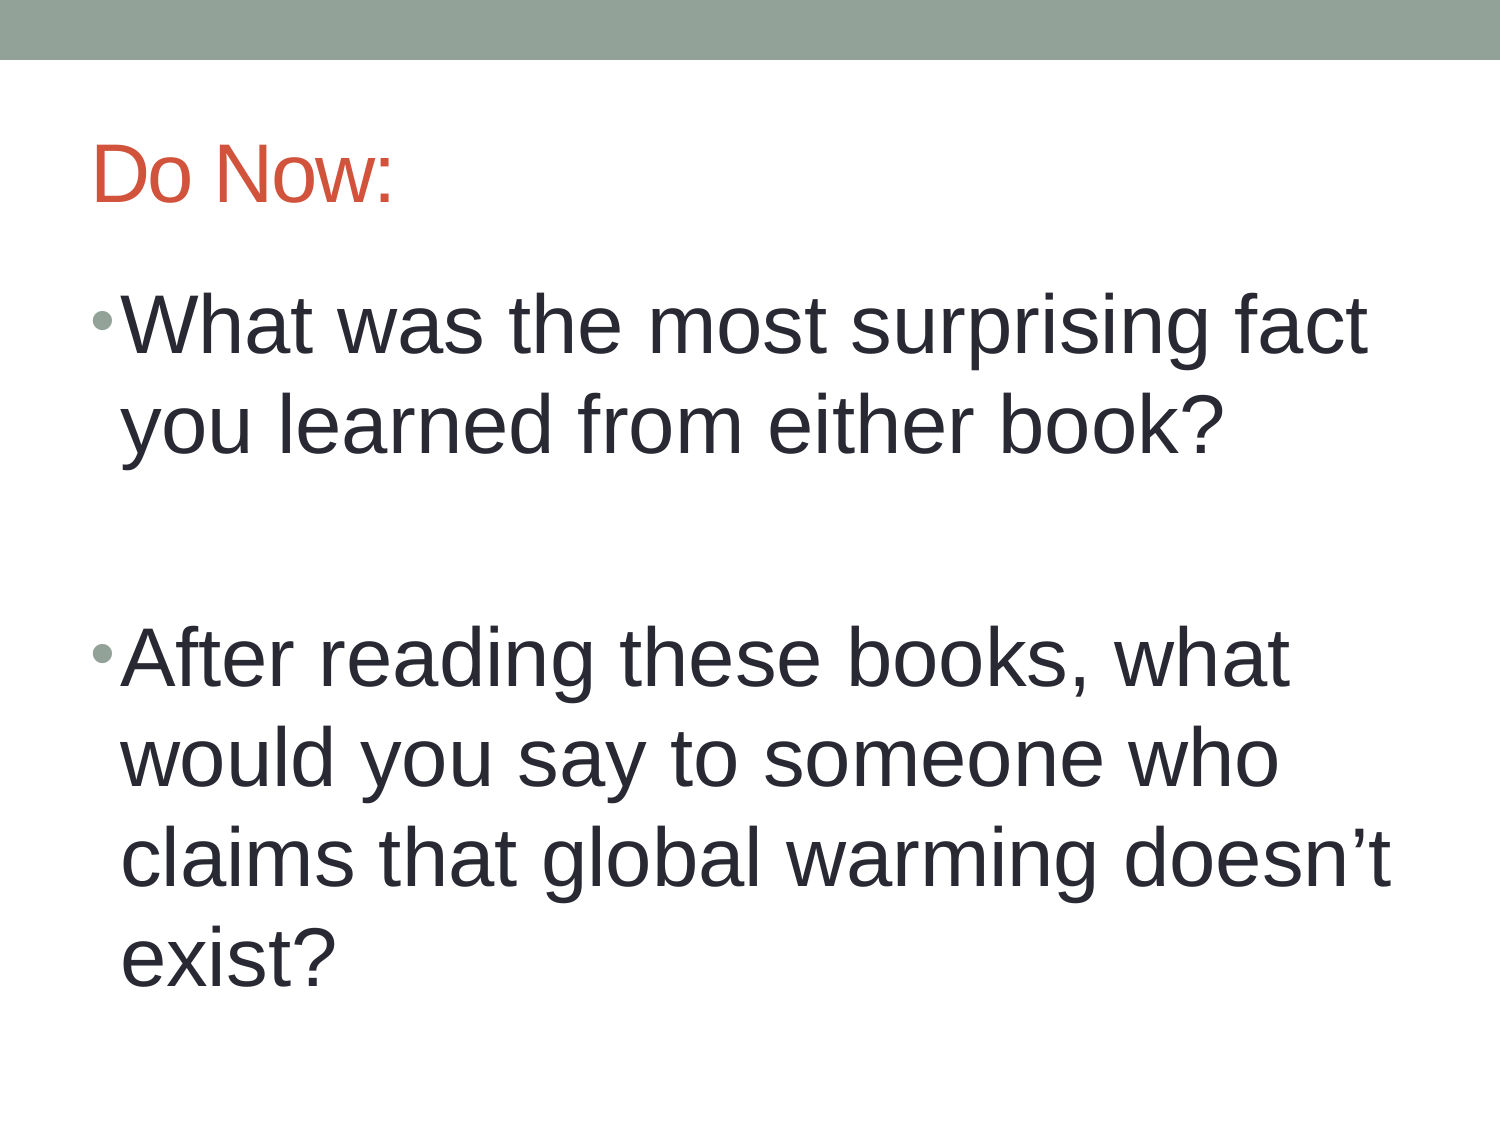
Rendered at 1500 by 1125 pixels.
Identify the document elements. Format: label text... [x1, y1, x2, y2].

list What was the most surprising fact you learned from either book? After reading these books, what would you say to someone who claims that global warming doesn’t exist? [75, 262, 1425, 1063]
title Do Now: [75, 87, 1425, 250]
